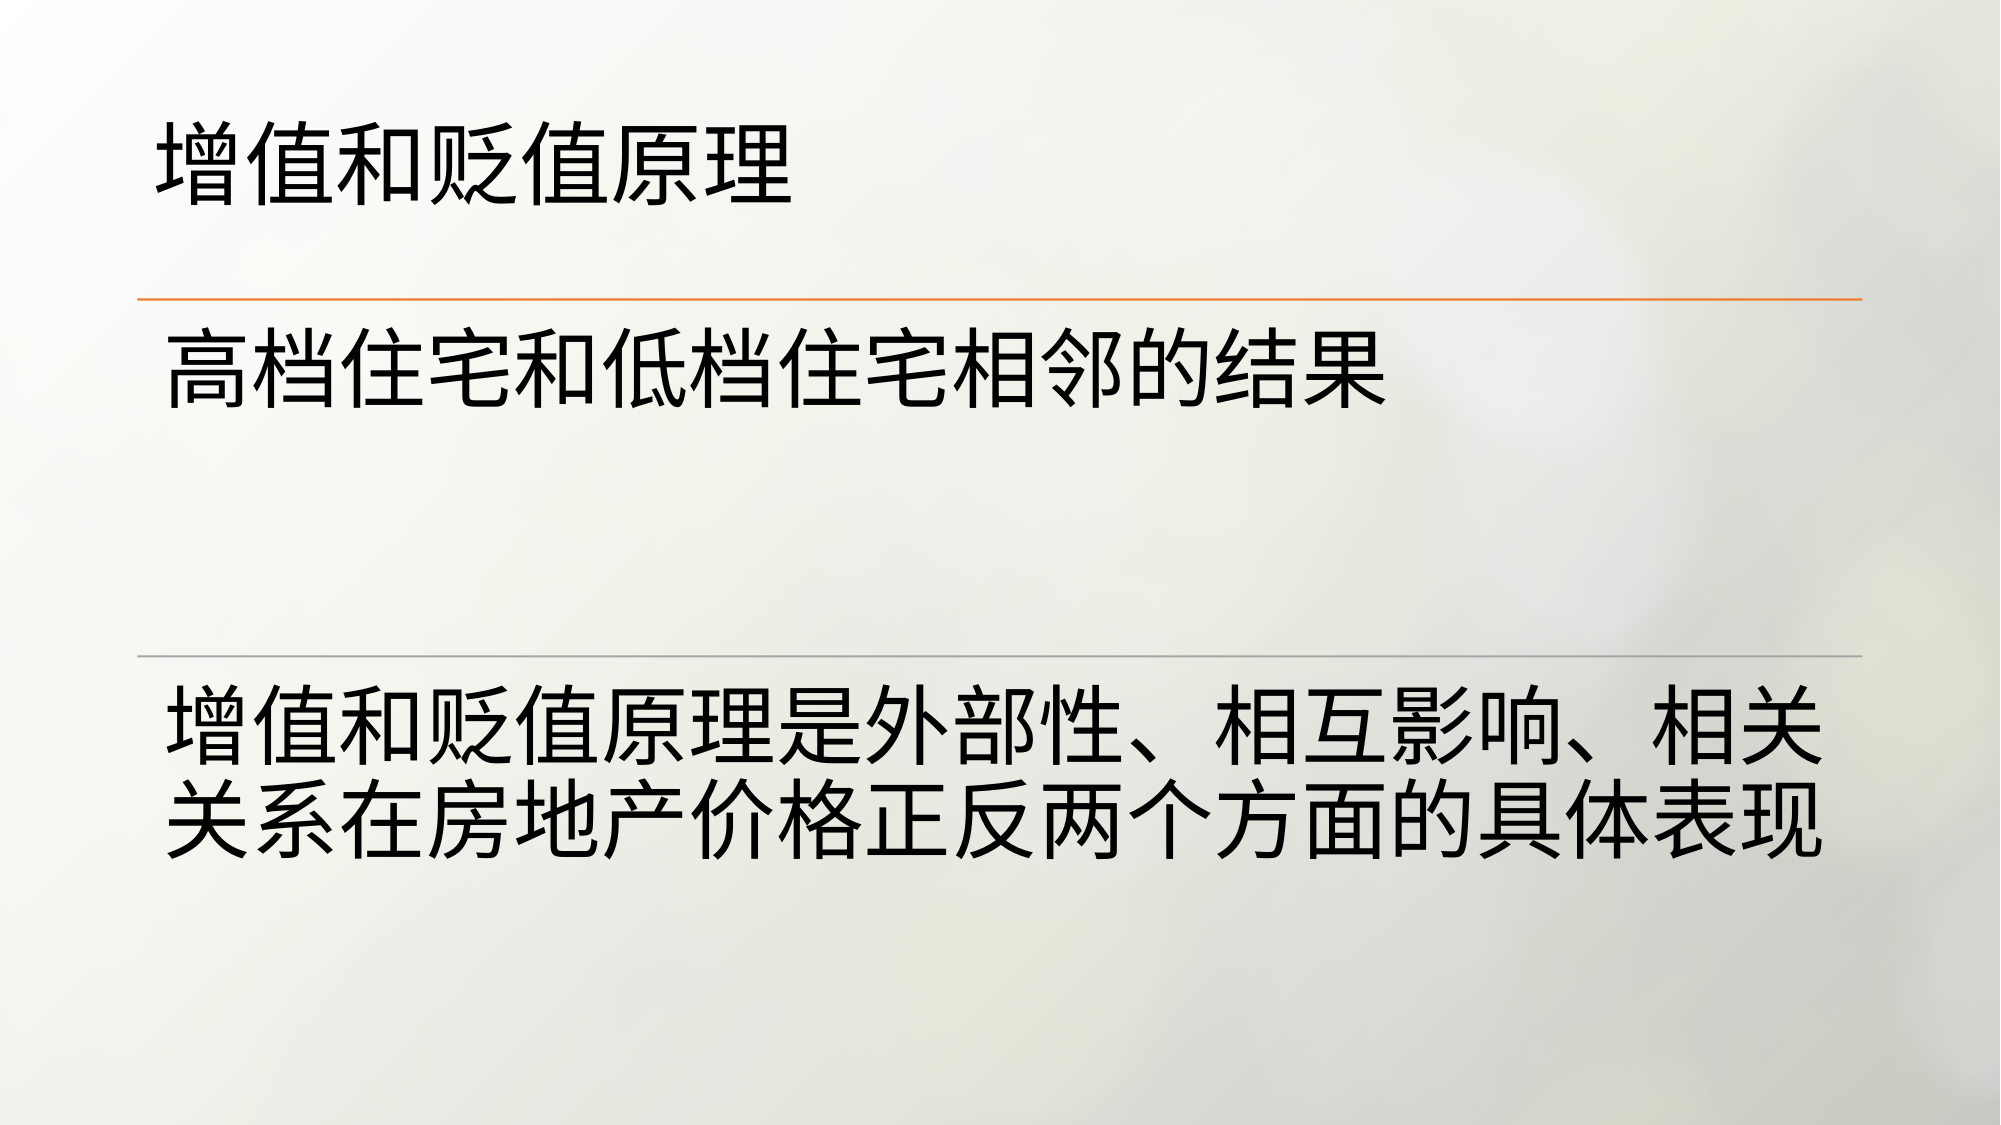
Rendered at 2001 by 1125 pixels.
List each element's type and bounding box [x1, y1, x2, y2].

picture [0, 0, 2000, 1125]
list [137, 299, 1863, 1014]
